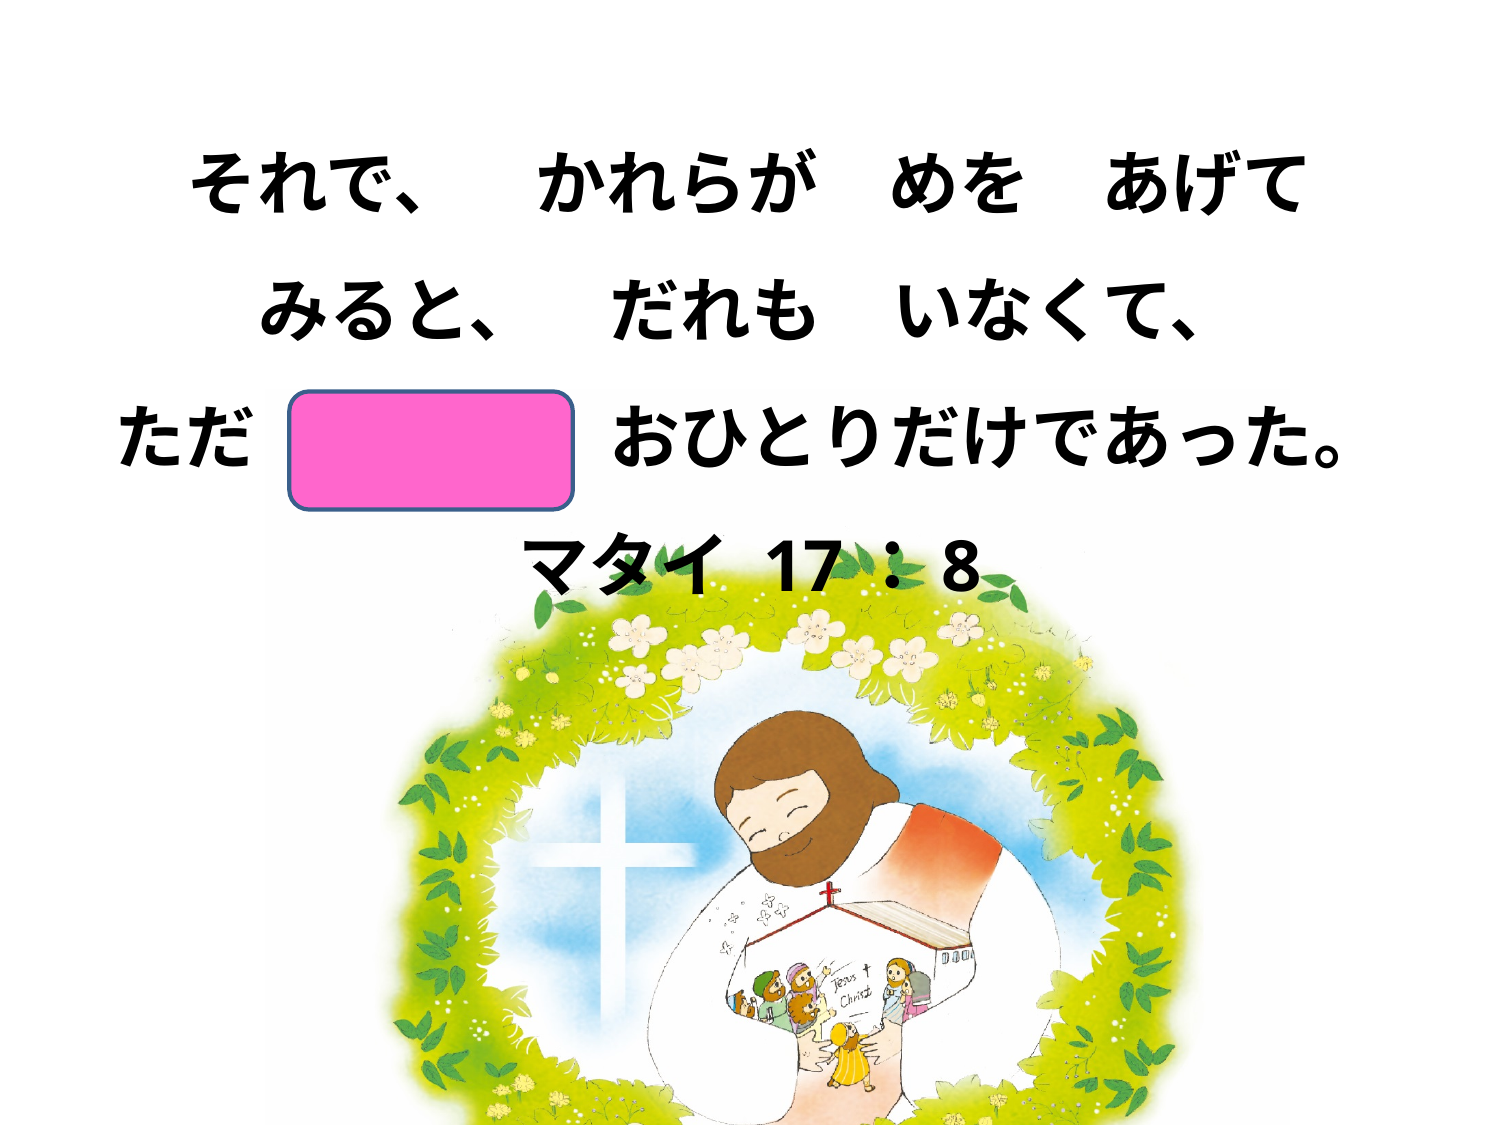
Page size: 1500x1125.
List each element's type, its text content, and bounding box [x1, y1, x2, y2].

title それで、 かれらが めを あげて みると、 だれも いなくて、 ただ イエス おひとりだけであった。 マタイ 17：8 [75, 45, 1425, 657]
picture [265, 389, 1290, 1125]
